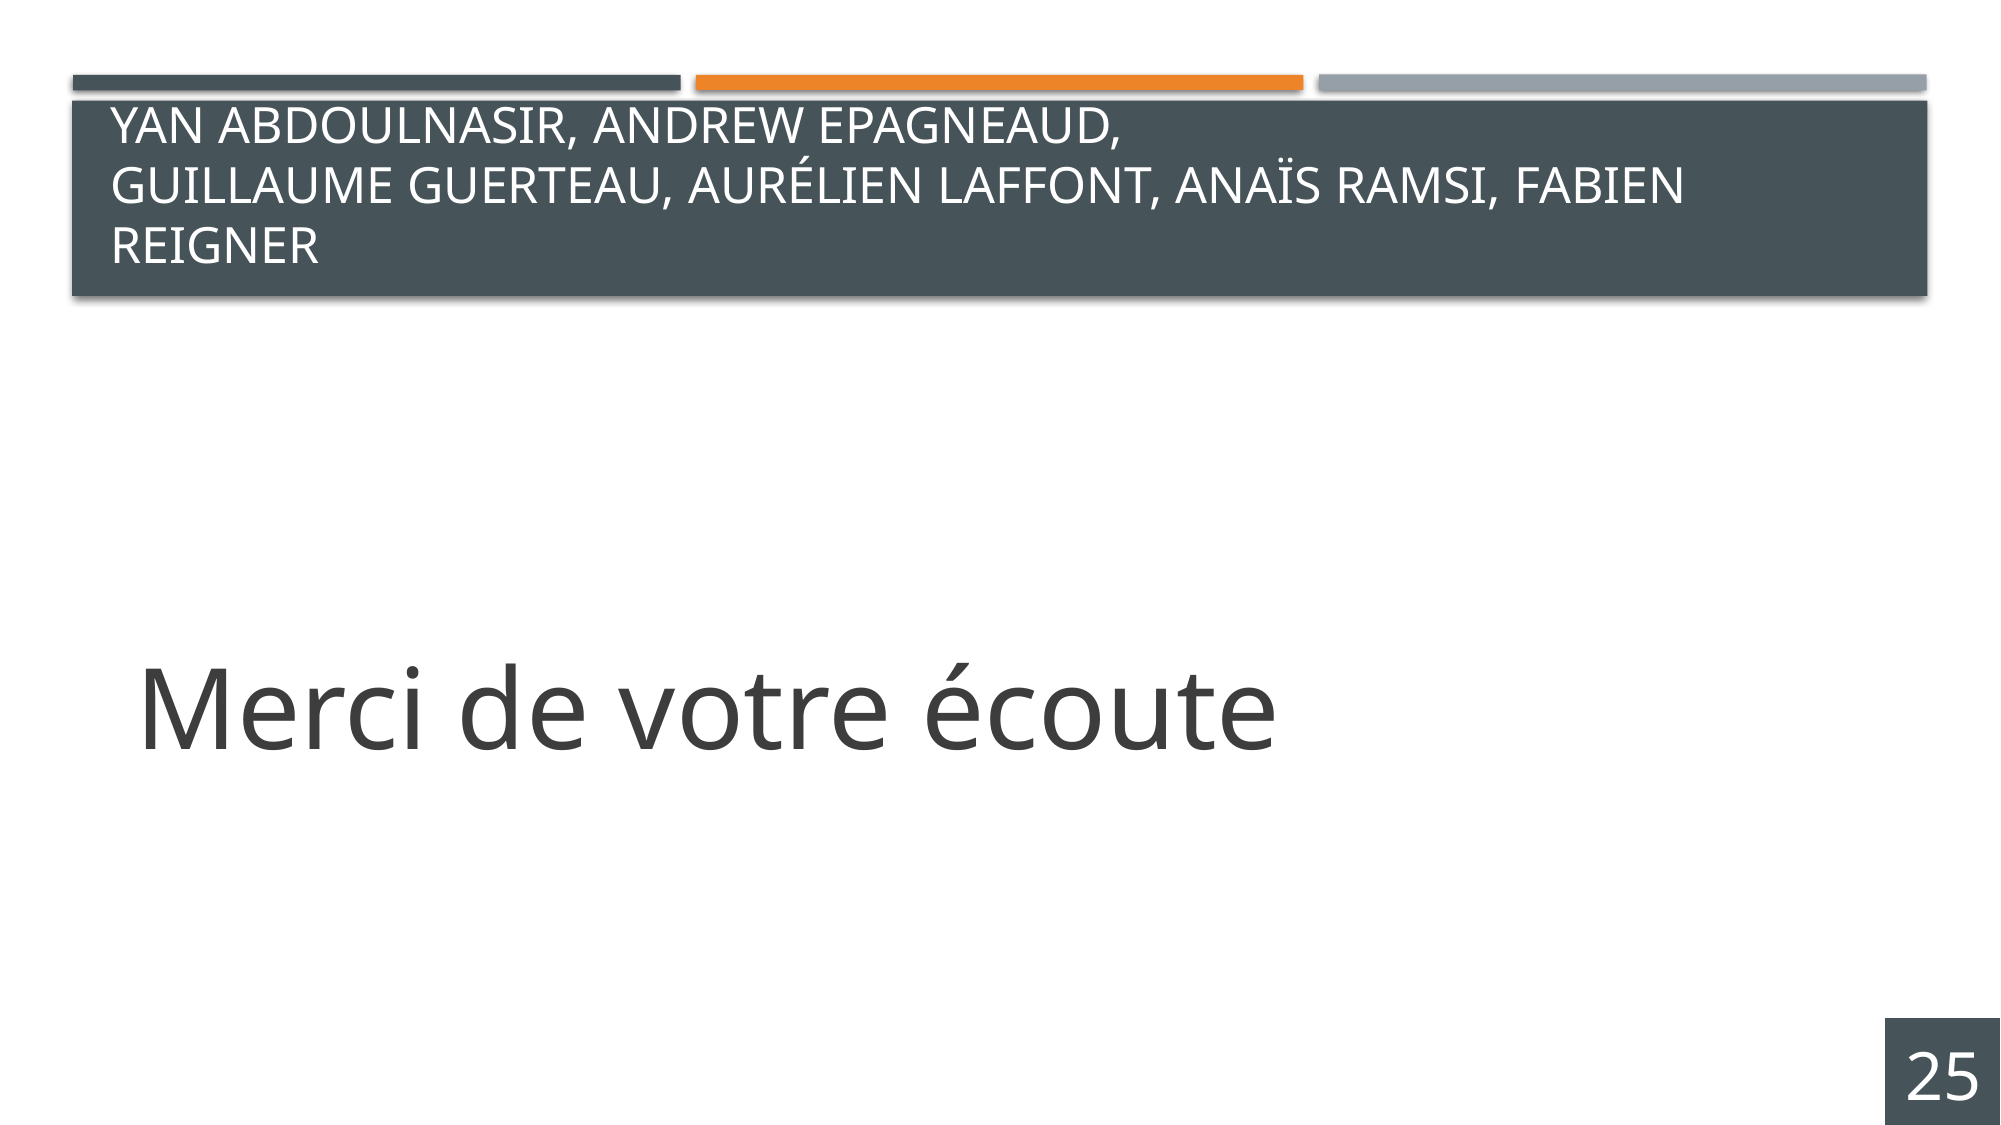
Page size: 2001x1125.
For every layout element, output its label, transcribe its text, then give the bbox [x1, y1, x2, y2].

text_box 25 [1930, 1015, 2000, 1125]
text_box [870, 115, 1905, 272]
title Yan ABDOULNASIR, Andrew EPAGNEAUD, Guillaume GUERTEAU, Aurélien LAFFONT, Anaïs RAMSI, Fabien REIGNER [95, 115, 1905, 282]
text_box Merci de votre écoute [120, 281, 1930, 1125]
